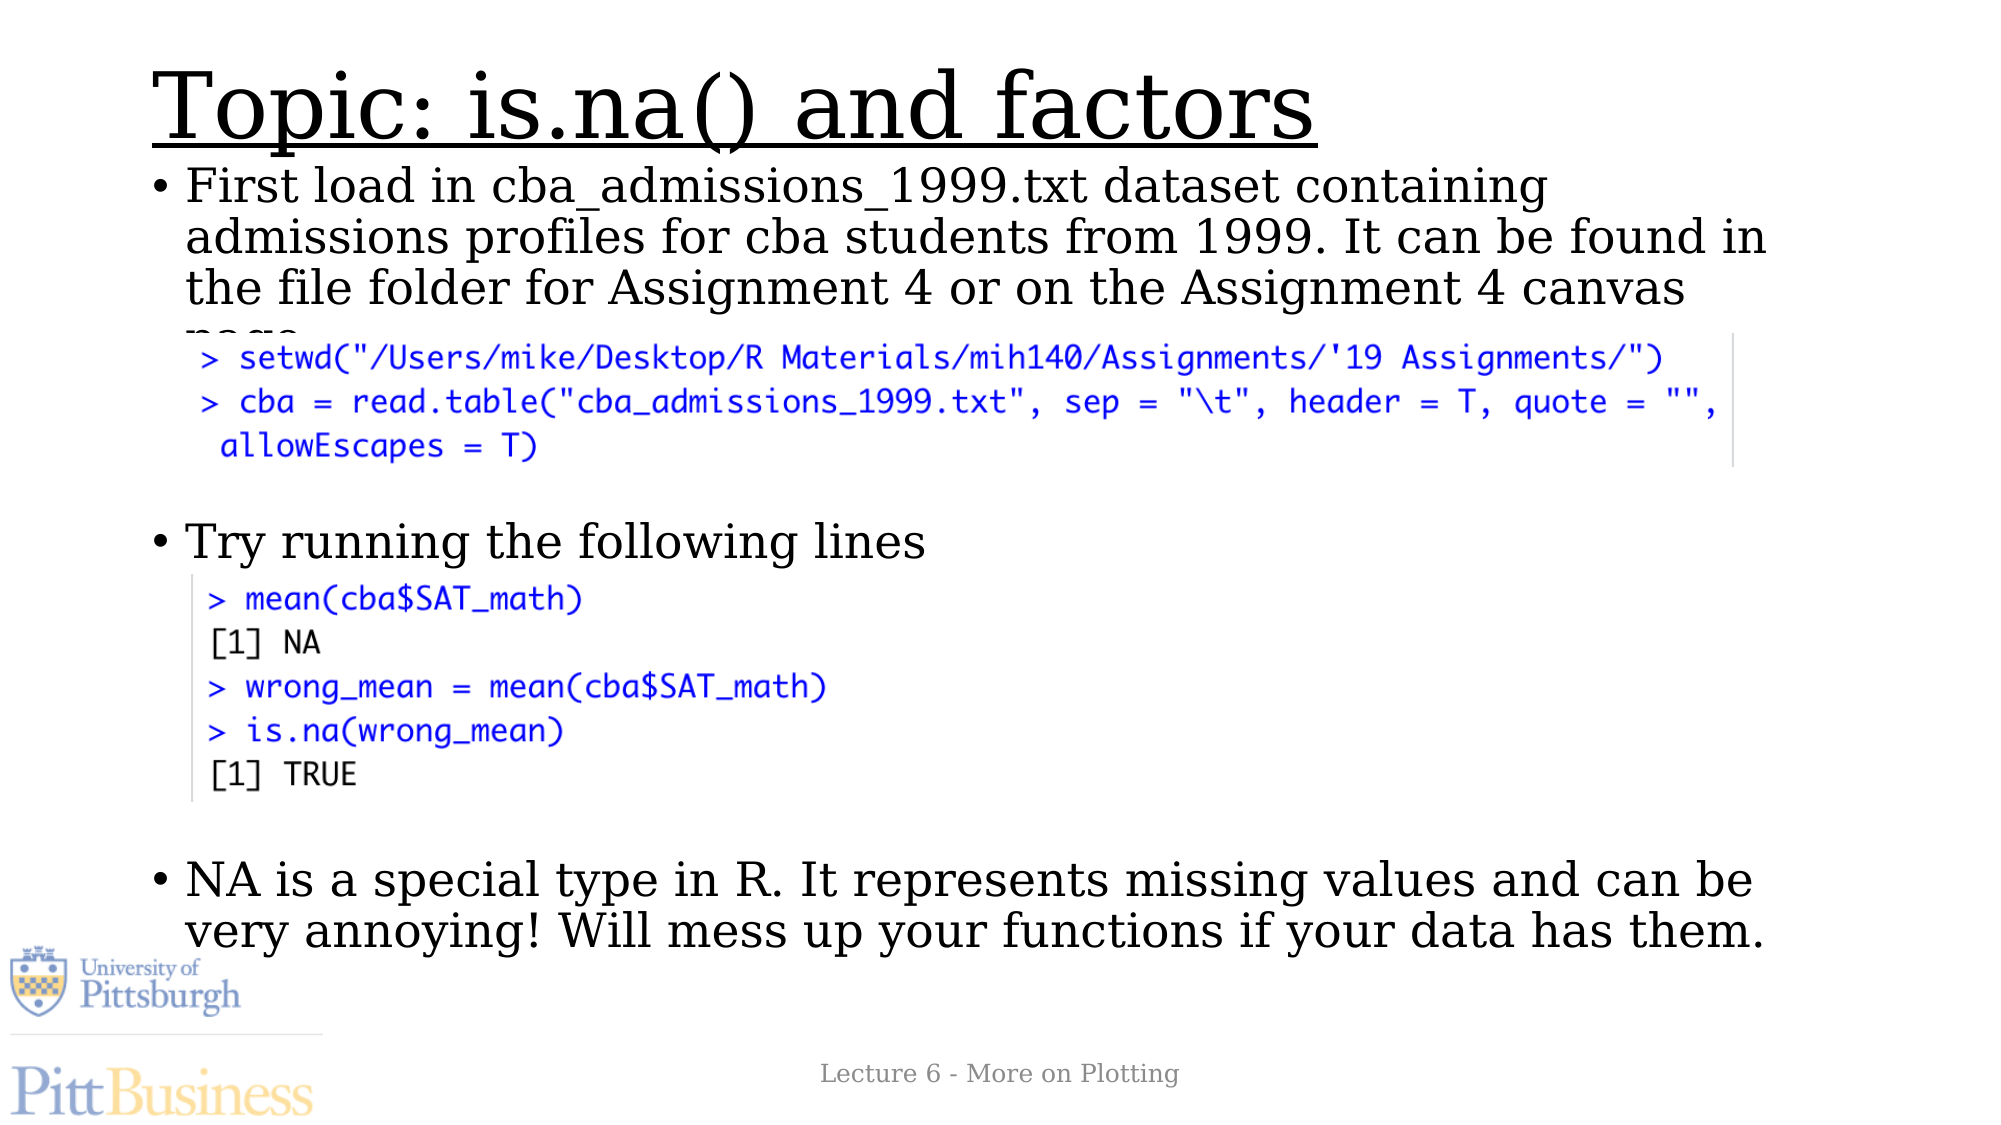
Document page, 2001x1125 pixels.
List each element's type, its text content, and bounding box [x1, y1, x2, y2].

picture [191, 574, 917, 802]
picture [185, 333, 1734, 467]
list First load in cba_admissions_1999.txt dataset containing admissions profiles for cba students from 1999. It can be found in the file folder for Assignment 4 or on the Assignment 4 canvas page. Try running the following lines NA is a special type in R. It represents missing values and can be very annoying! Will mess up your functions if your data has them. [137, 154, 1830, 978]
title Topic: is.na() and factors [137, 0, 1563, 154]
footer Lecture 6 - More on Plotting [662, 1042, 1338, 1103]
